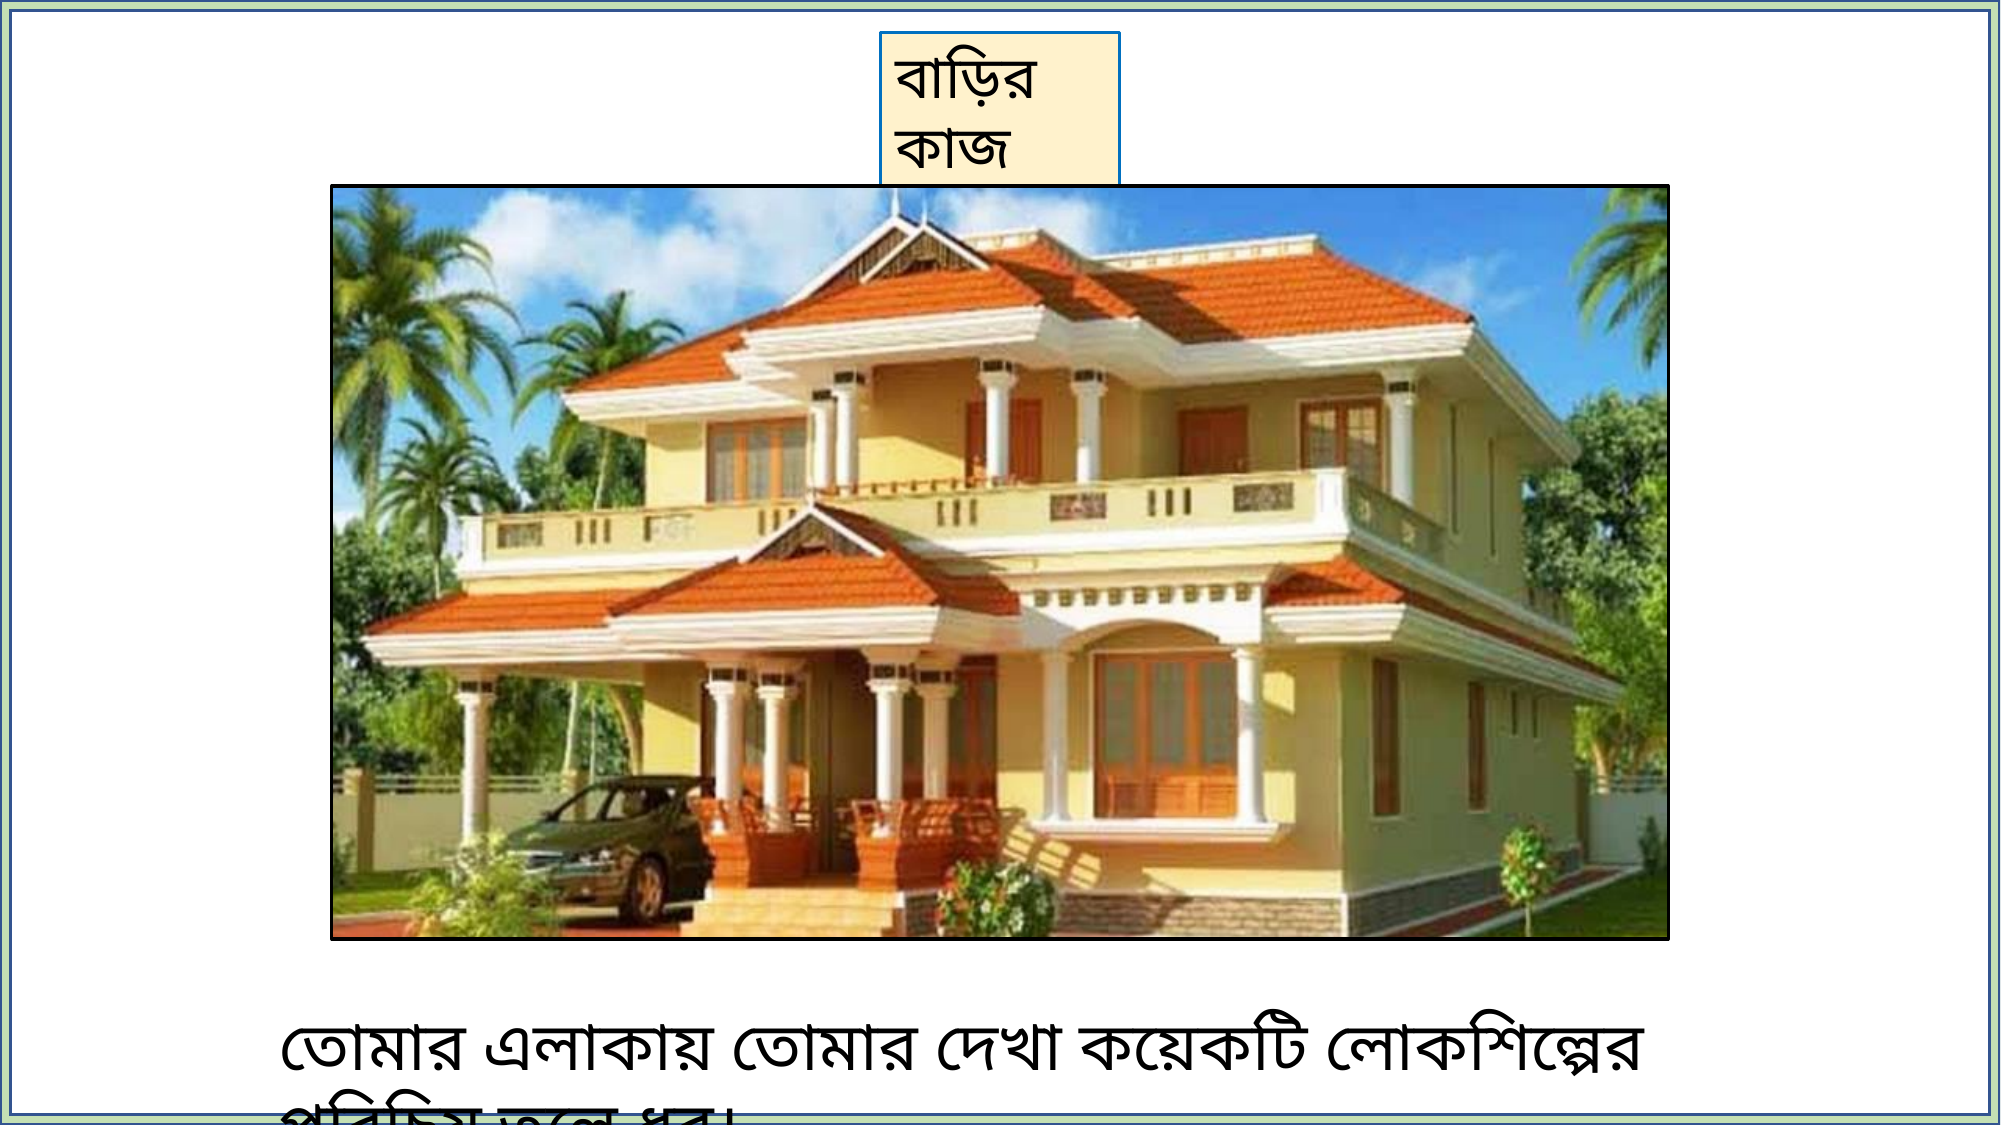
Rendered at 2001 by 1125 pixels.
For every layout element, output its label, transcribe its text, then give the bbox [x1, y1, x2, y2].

text_box বাড়ির কাজ [880, 32, 1120, 184]
picture [333, 187, 1667, 938]
text_box তোমার এলাকায় তোমার দেখা কয়েকটি লোকশিল্পের পরিচিয় তুলে ধর। [264, 996, 1736, 1125]
